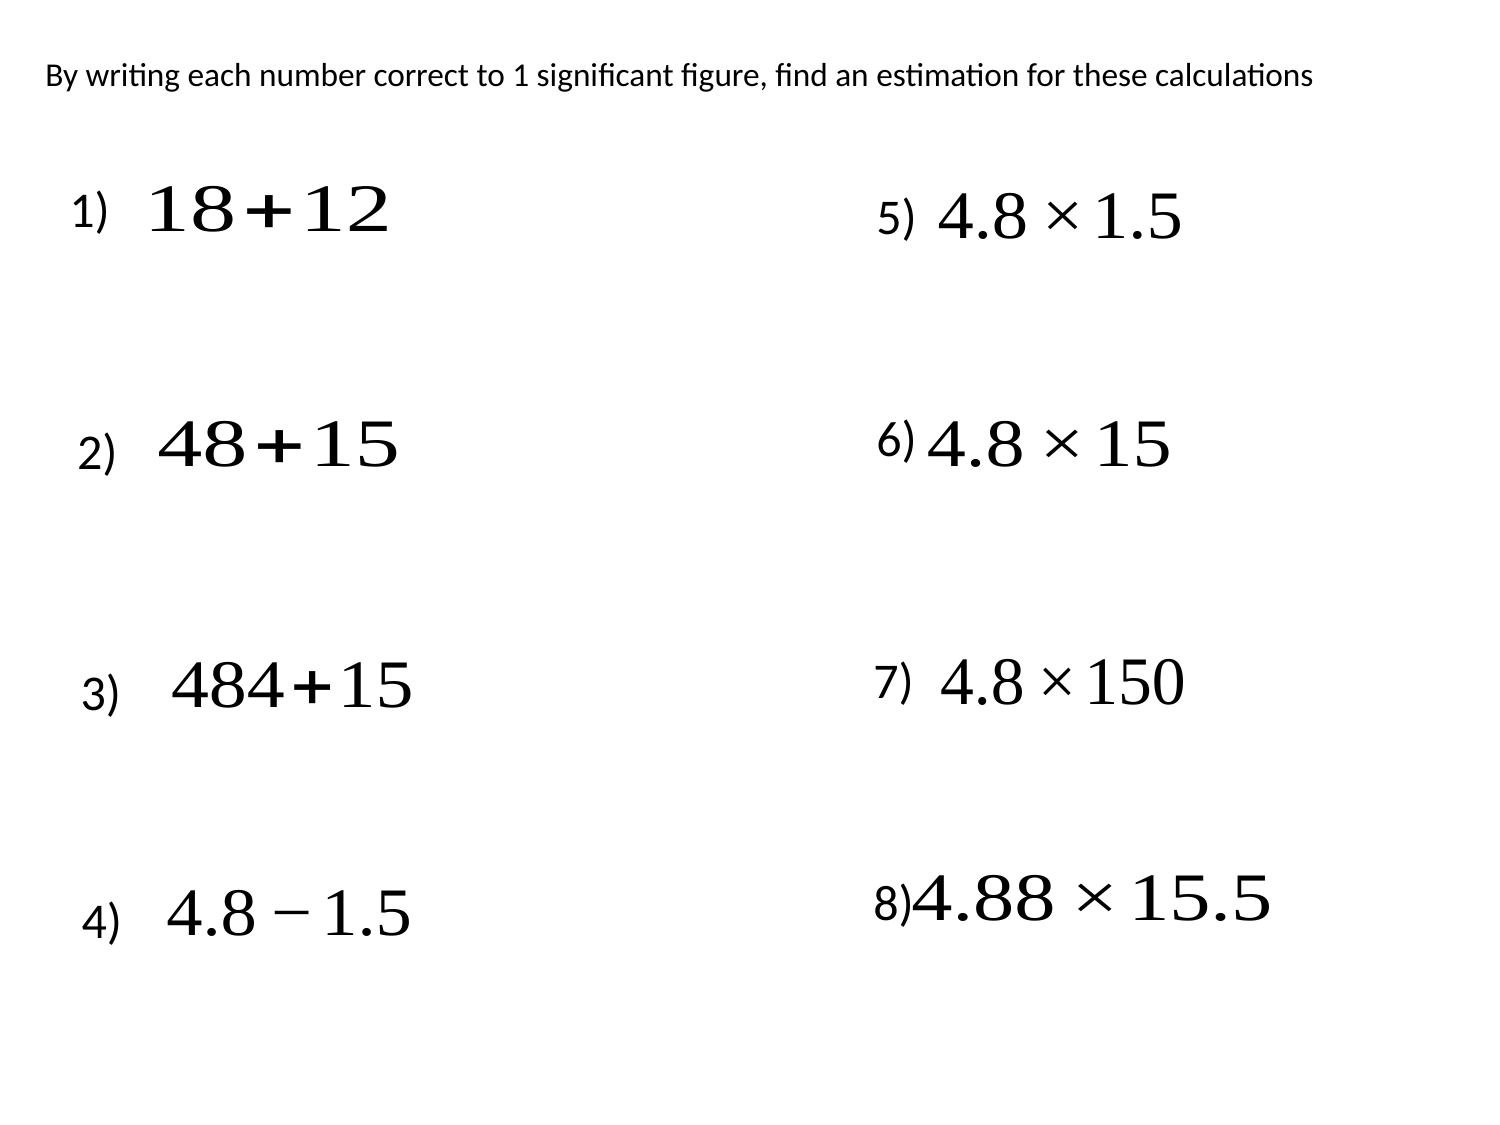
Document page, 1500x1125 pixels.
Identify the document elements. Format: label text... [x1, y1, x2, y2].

text_box 2) [62, 411, 152, 487]
text_box 6) [861, 399, 951, 474]
text_box 1) [54, 169, 144, 245]
text_box 8) [858, 863, 948, 939]
text_box 3) [65, 652, 156, 728]
text_box 4) [66, 881, 157, 956]
text_box By writing each number correct to 1 significant figure, find an estimation for these calculations [30, 45, 1397, 100]
text_box 5) [861, 177, 952, 253]
text_box 7) [858, 641, 948, 716]
